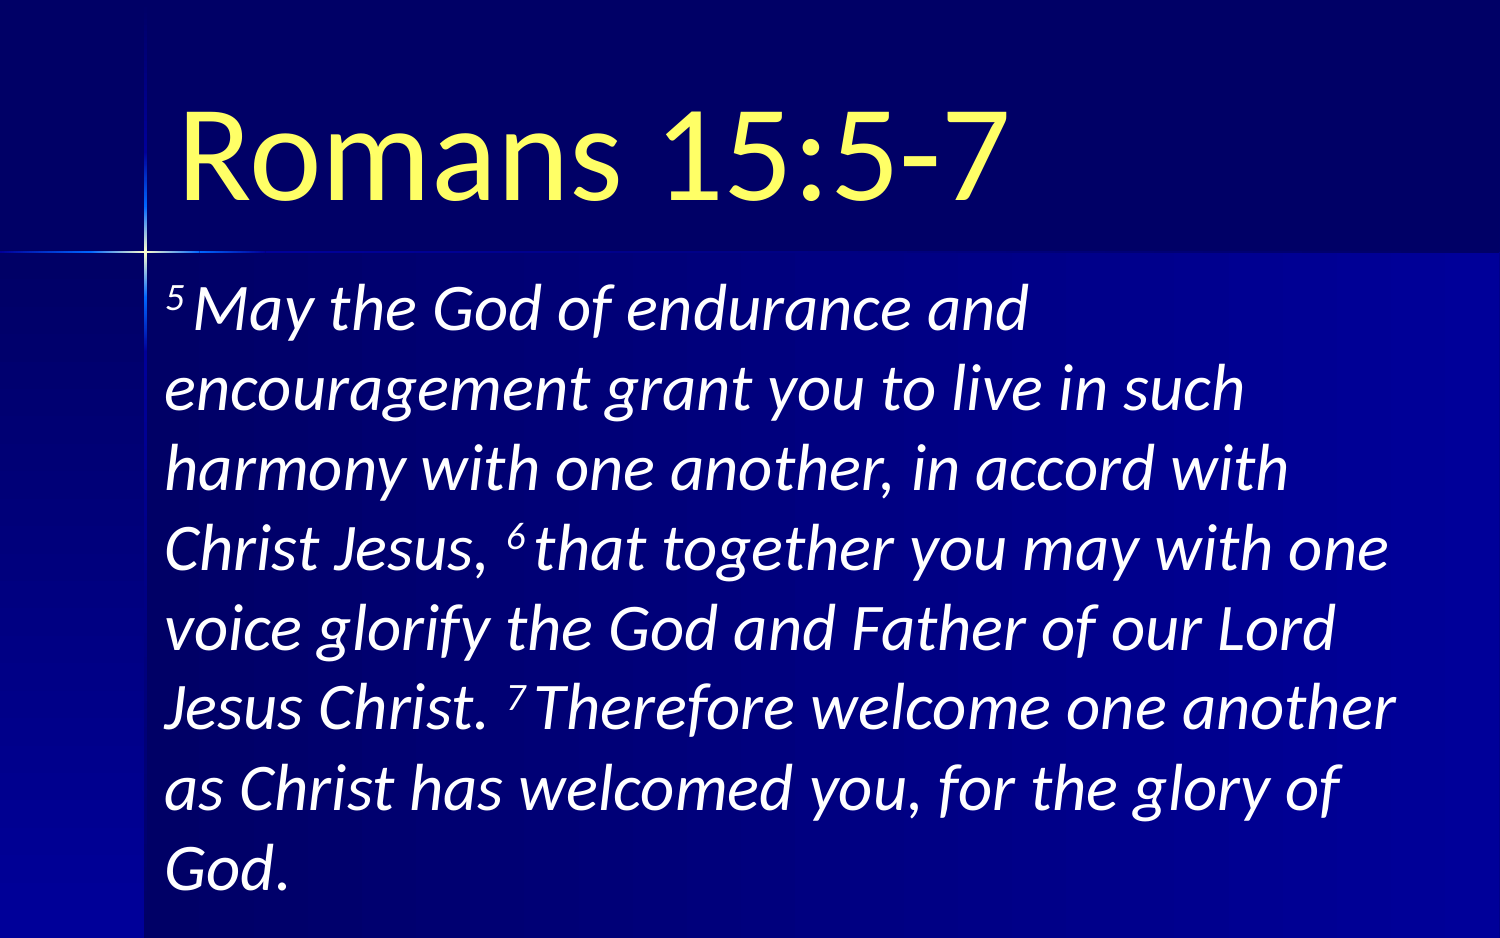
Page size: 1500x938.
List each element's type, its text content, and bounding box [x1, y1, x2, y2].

title Romans 15:5-7 [162, 83, 1338, 209]
text_box 5 May the God of endurance and encouragement grant you to live in such harmony with one another, in accord with Christ Jesus, 6 that together you may with one voice glorify the God and Father of our Lord Jesus Christ. 7 Therefore welcome one another as Christ has welcomed you, for the glory of God. [150, 256, 1475, 911]
